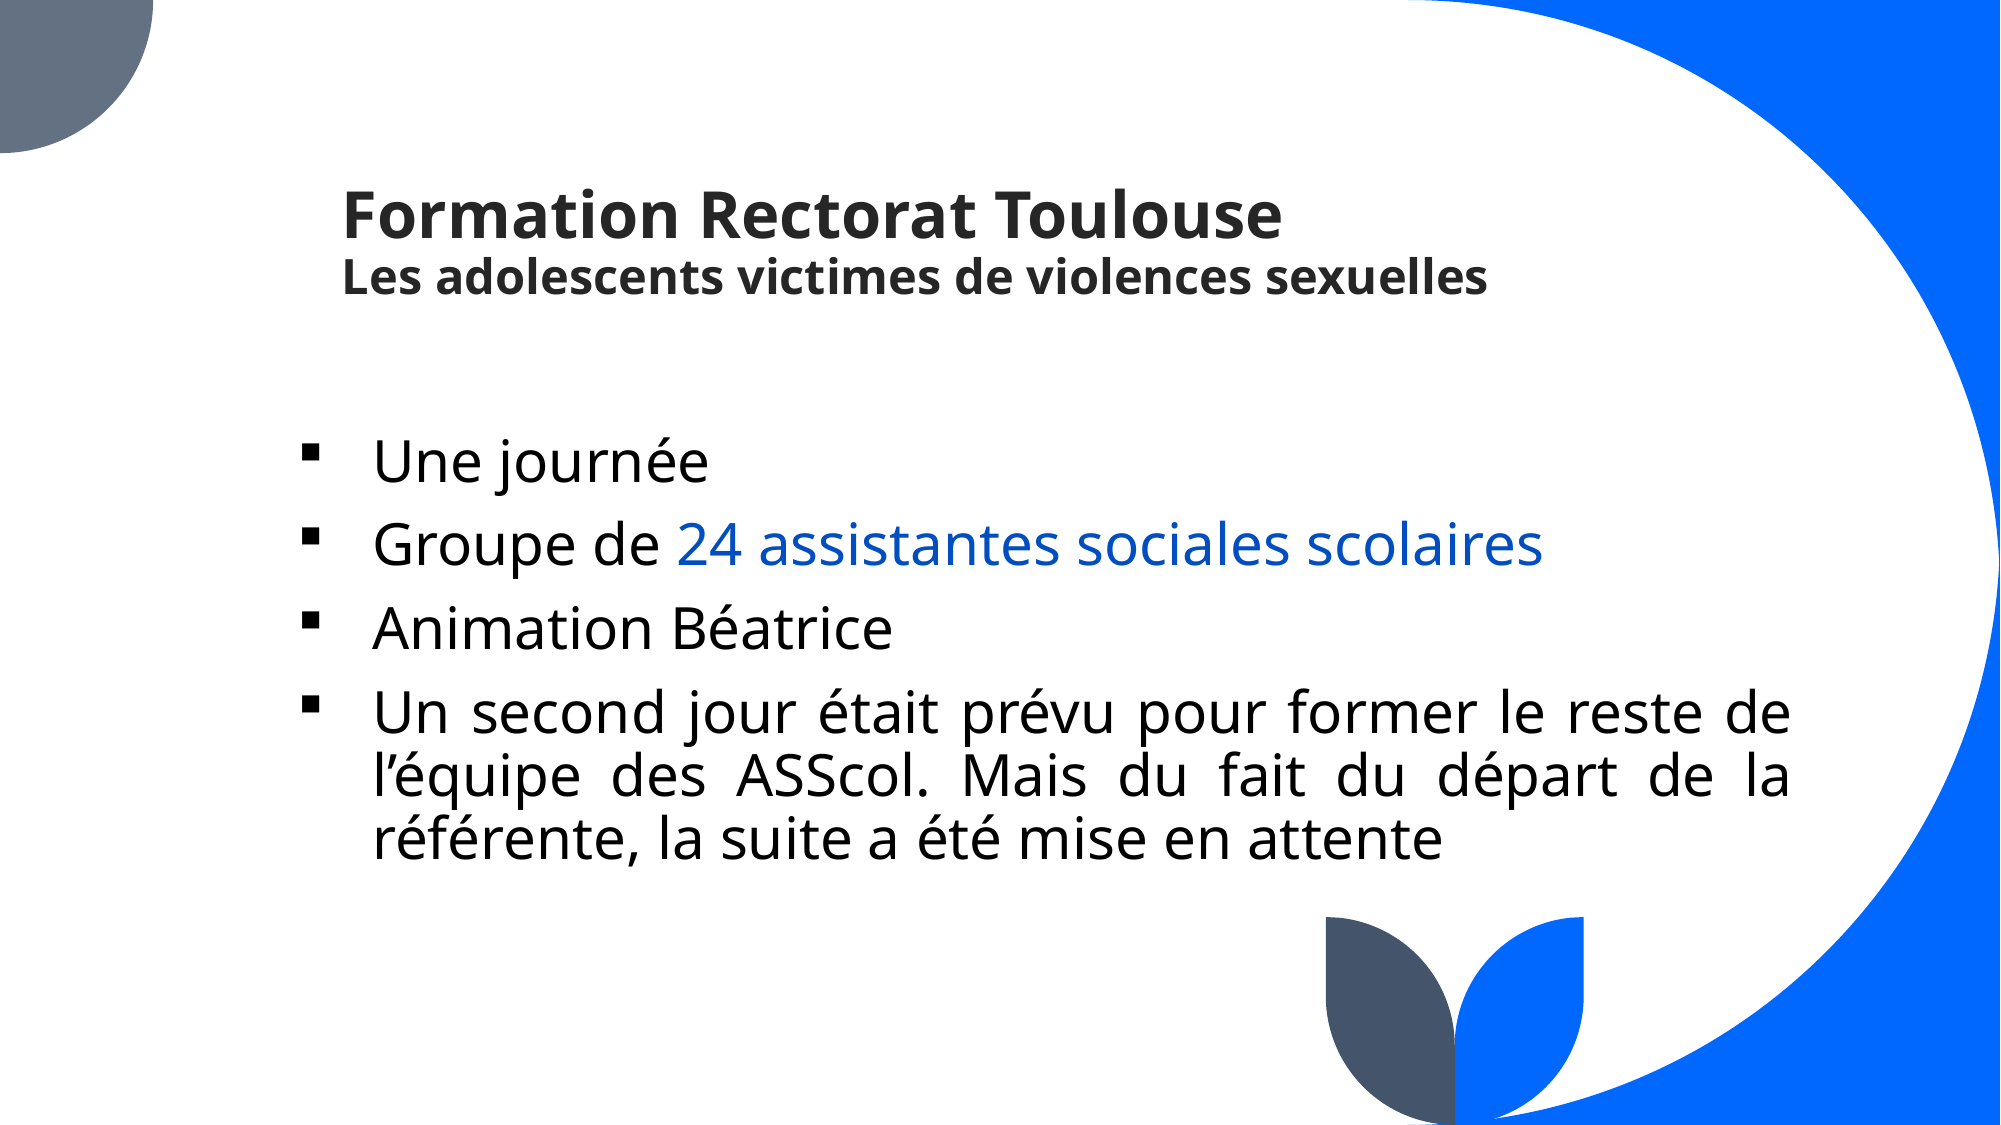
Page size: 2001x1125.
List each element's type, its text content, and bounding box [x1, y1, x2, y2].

title Formation Rectorat Toulouse Les adolescents victimes de violences sexuelles [326, 172, 1686, 313]
list Une journée Groupe de 24 assistantes sociales scolaires Animation Béatrice Un second jour était prévu pour former le reste de l’équipe des ASScol. Mais du fait du départ de la référente, la suite a été mise en attente [282, 340, 1808, 1083]
